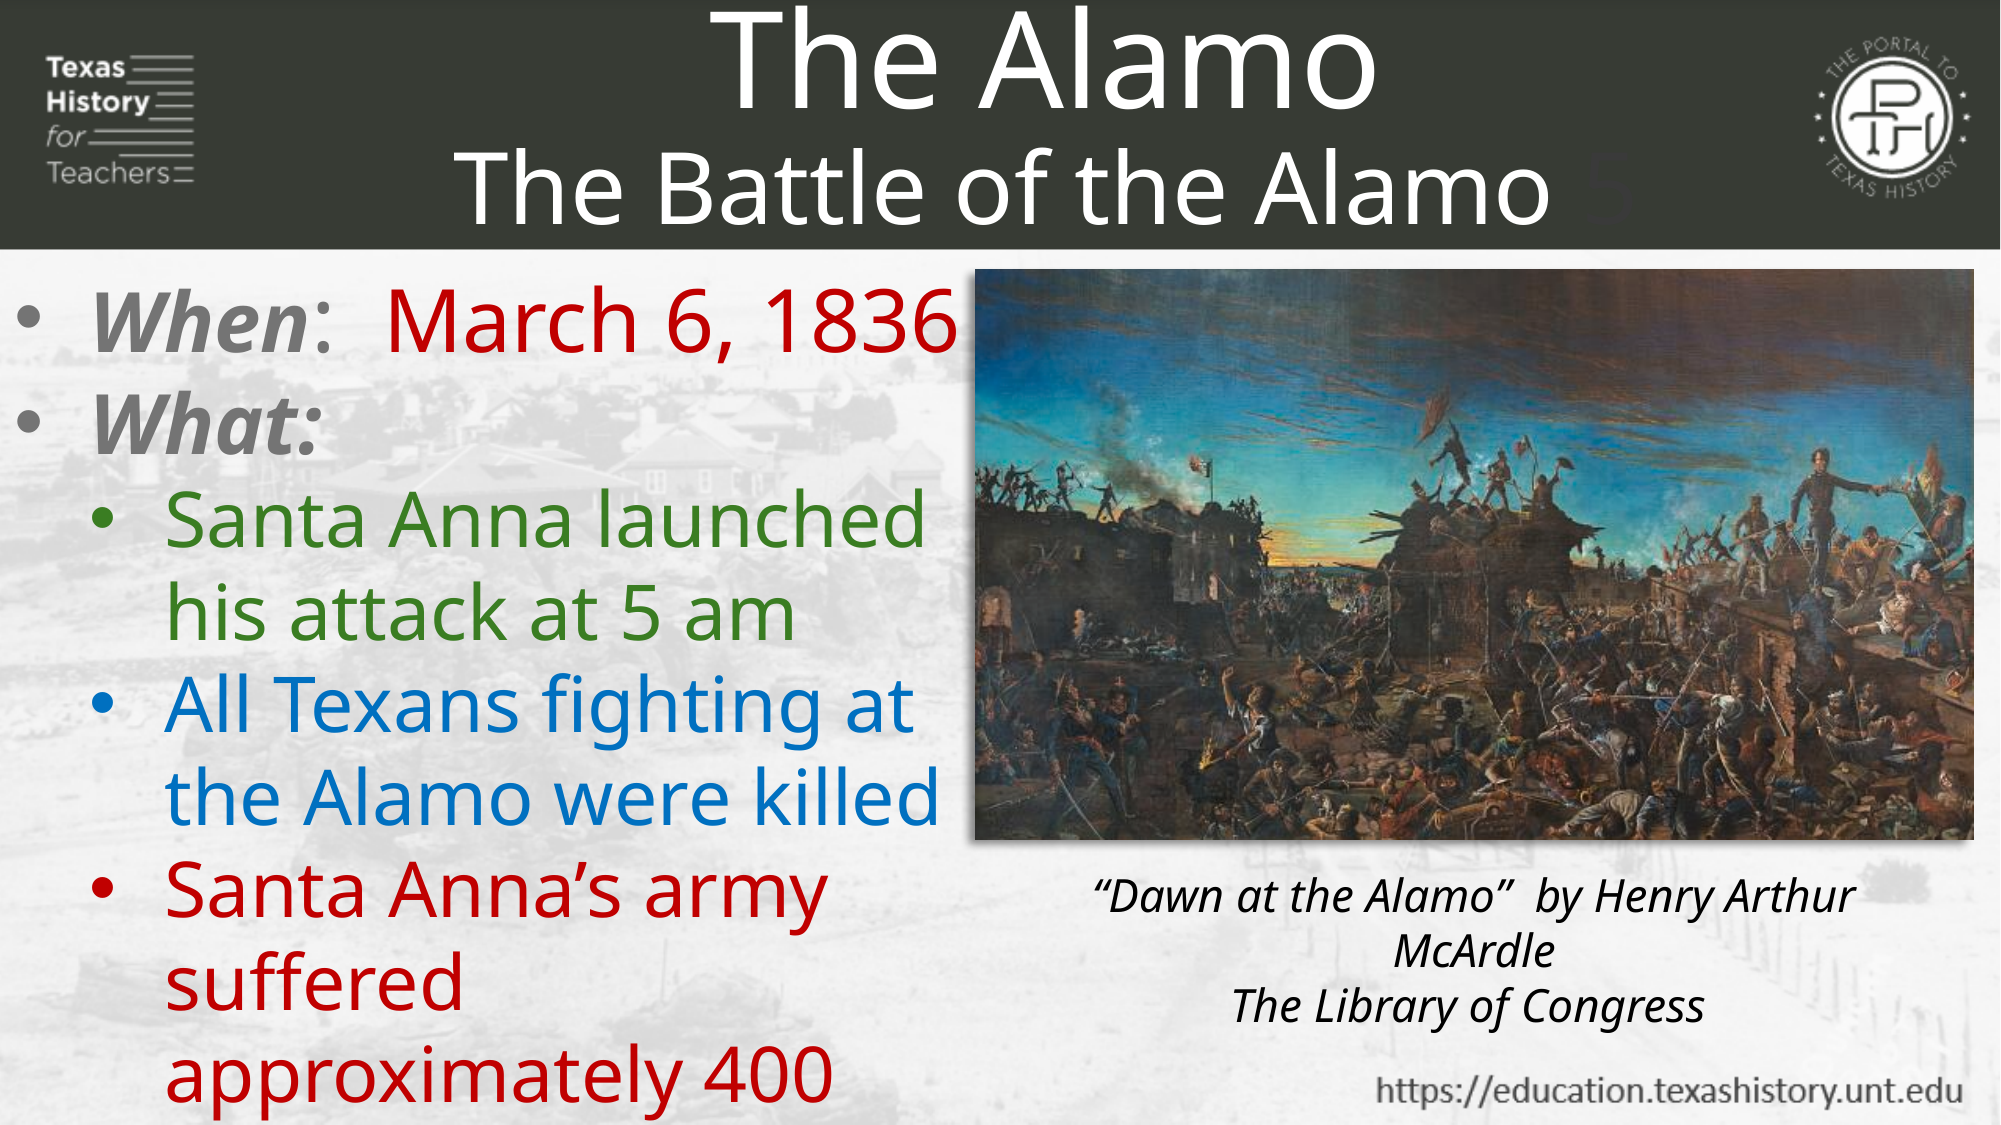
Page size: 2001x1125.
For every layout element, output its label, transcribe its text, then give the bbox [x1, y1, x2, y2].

picture [1055, 391, 1069, 397]
picture [974, 0, 2001, 1125]
text_box When: March 6, 1836 What: Santa Anna launched his attack at 5 am All Texans fighting at the Alamo were killed Santa Anna’s army suffered approximately 400 killed [0, 253, 1000, 1125]
picture [0, 0, 280, 253]
text_box “Dawn at the Alamo” by Henry Arthur McArdle The Library of Congress [999, 858, 1949, 1039]
title The Alamo The Battle of the Alamo 5 [280, 0, 1812, 254]
